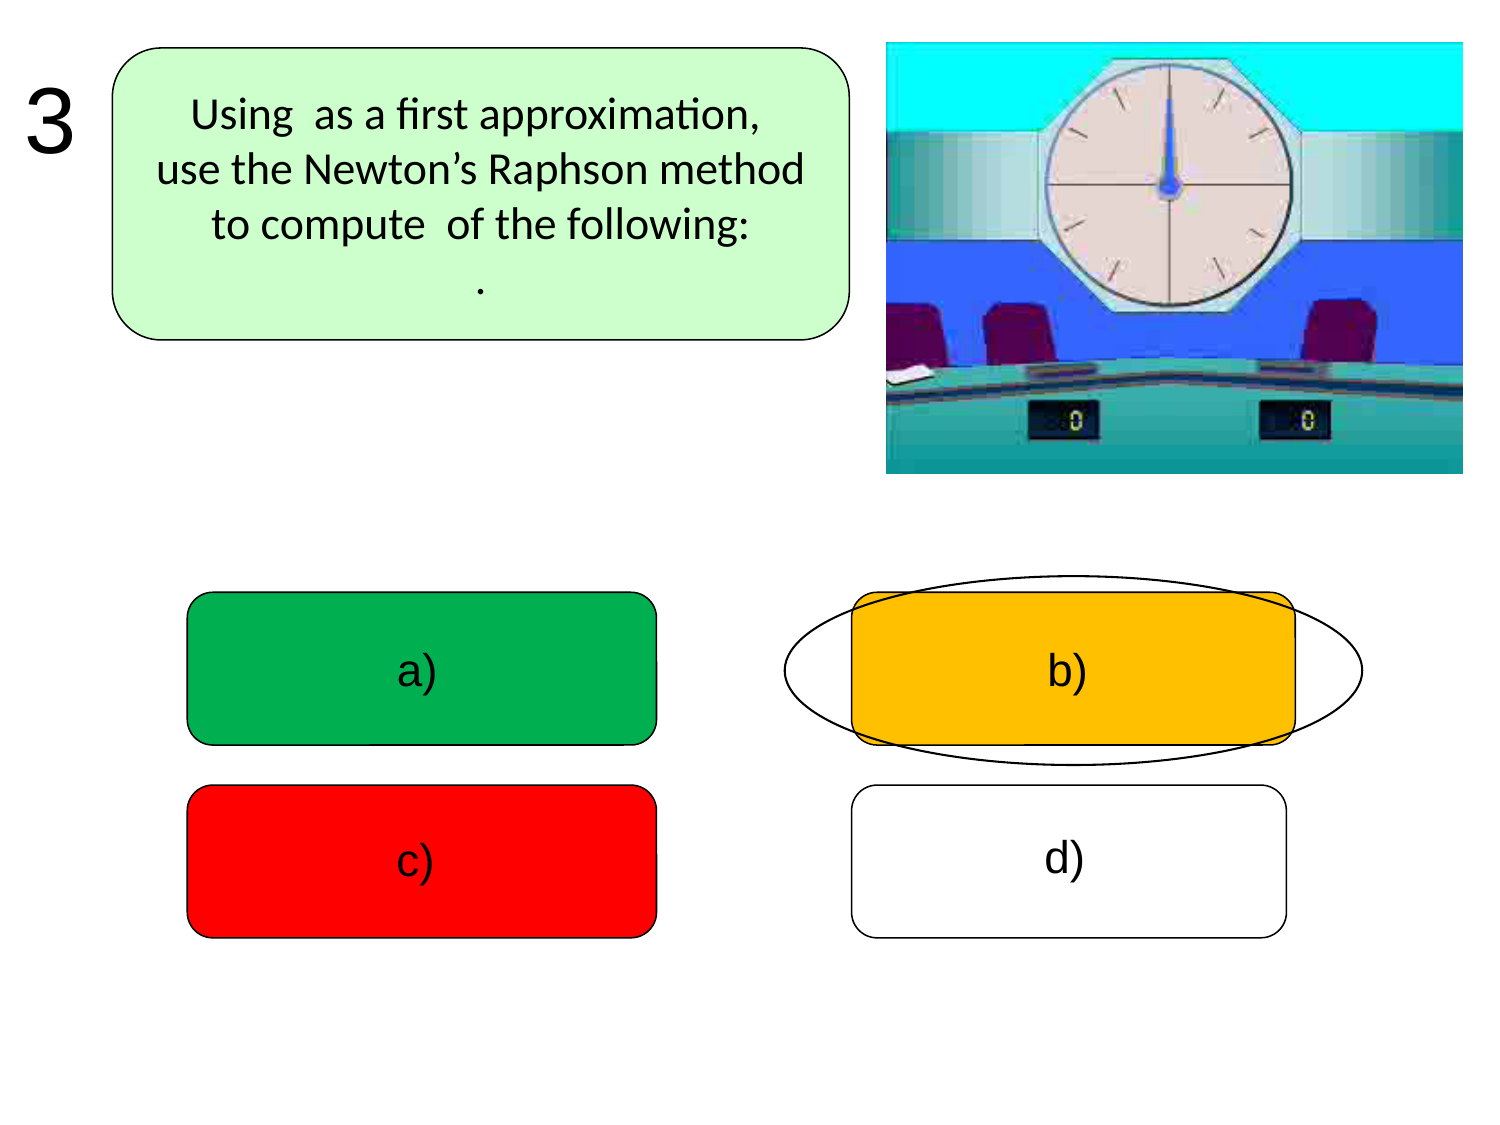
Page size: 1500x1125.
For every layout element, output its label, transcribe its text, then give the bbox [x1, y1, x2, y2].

text_box [1296, 609, 1364, 732]
text_box [908, 575, 1239, 592]
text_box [851, 592, 1296, 746]
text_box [885, 41, 1464, 475]
text_box [895, 746, 1252, 767]
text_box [187, 592, 657, 746]
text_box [187, 785, 657, 938]
text_box 3 [9, 52, 76, 180]
text_box [783, 609, 851, 732]
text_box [851, 785, 1287, 938]
text_box [217, 205, 248, 255]
